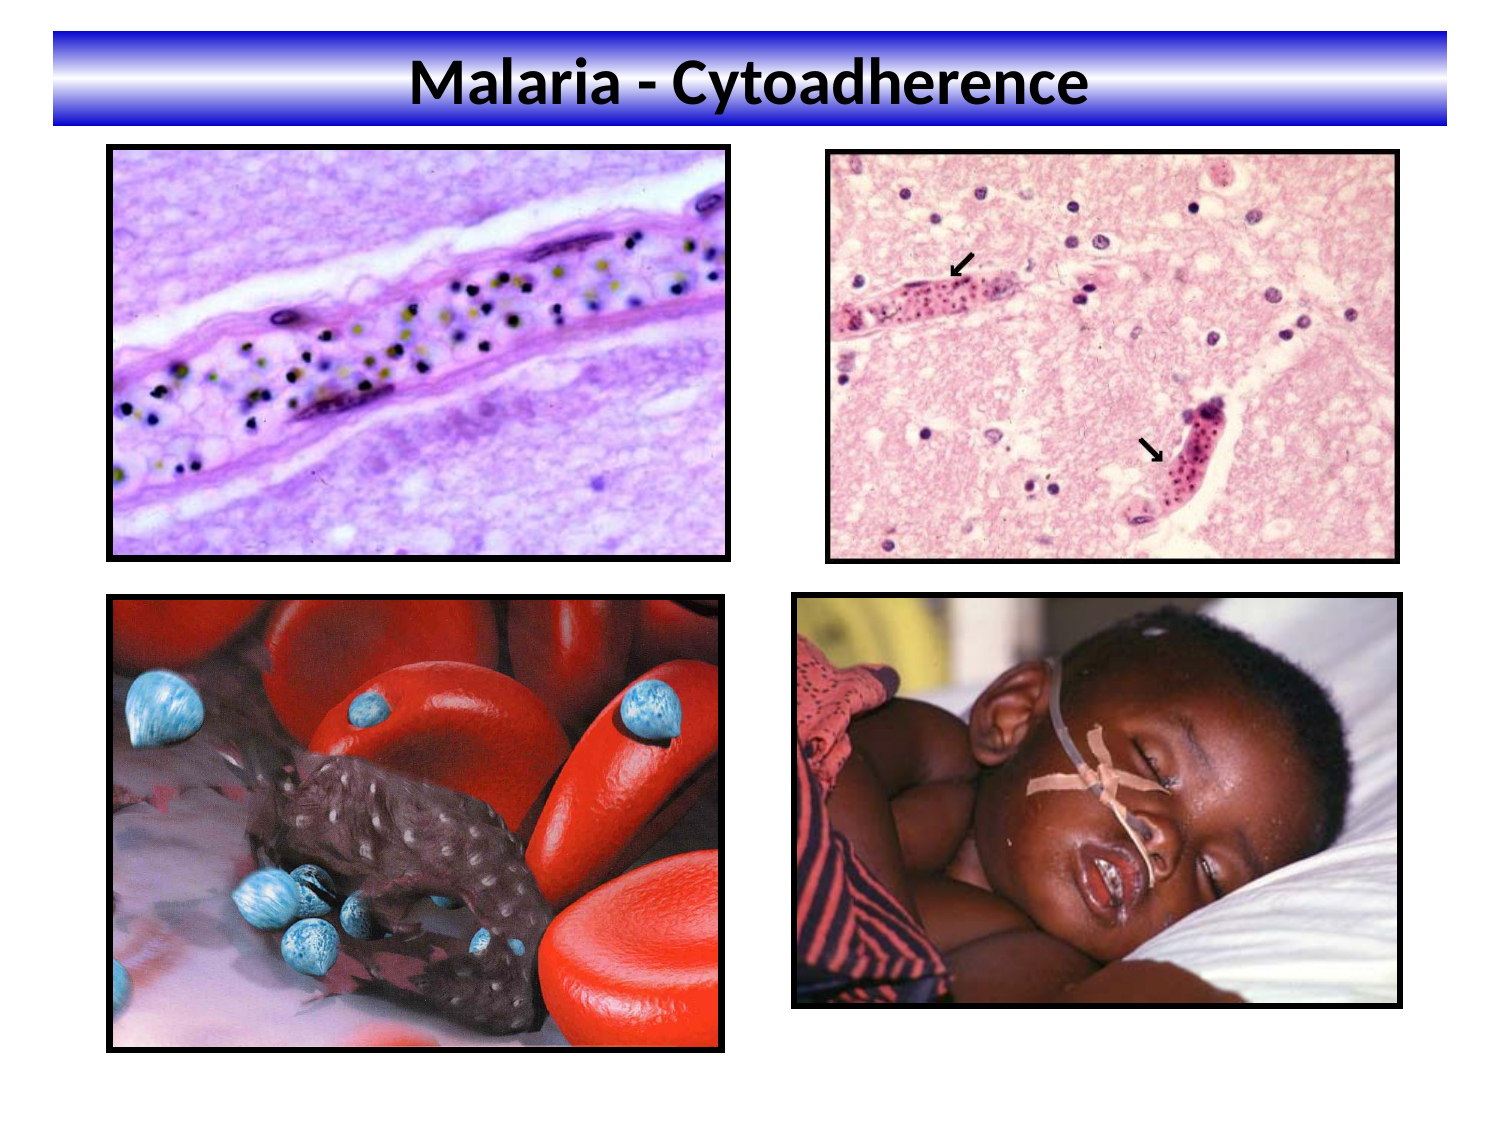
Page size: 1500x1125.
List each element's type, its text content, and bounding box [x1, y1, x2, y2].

picture [112, 149, 726, 556]
picture [796, 597, 1398, 1004]
picture [112, 599, 719, 1047]
text_box Malaria - Cytoadherence [53, 31, 112, 126]
text_box [112, 0, 1388, 150]
picture [824, 149, 1401, 565]
text_box Malaria - Cytoadherence [1388, 31, 1447, 126]
